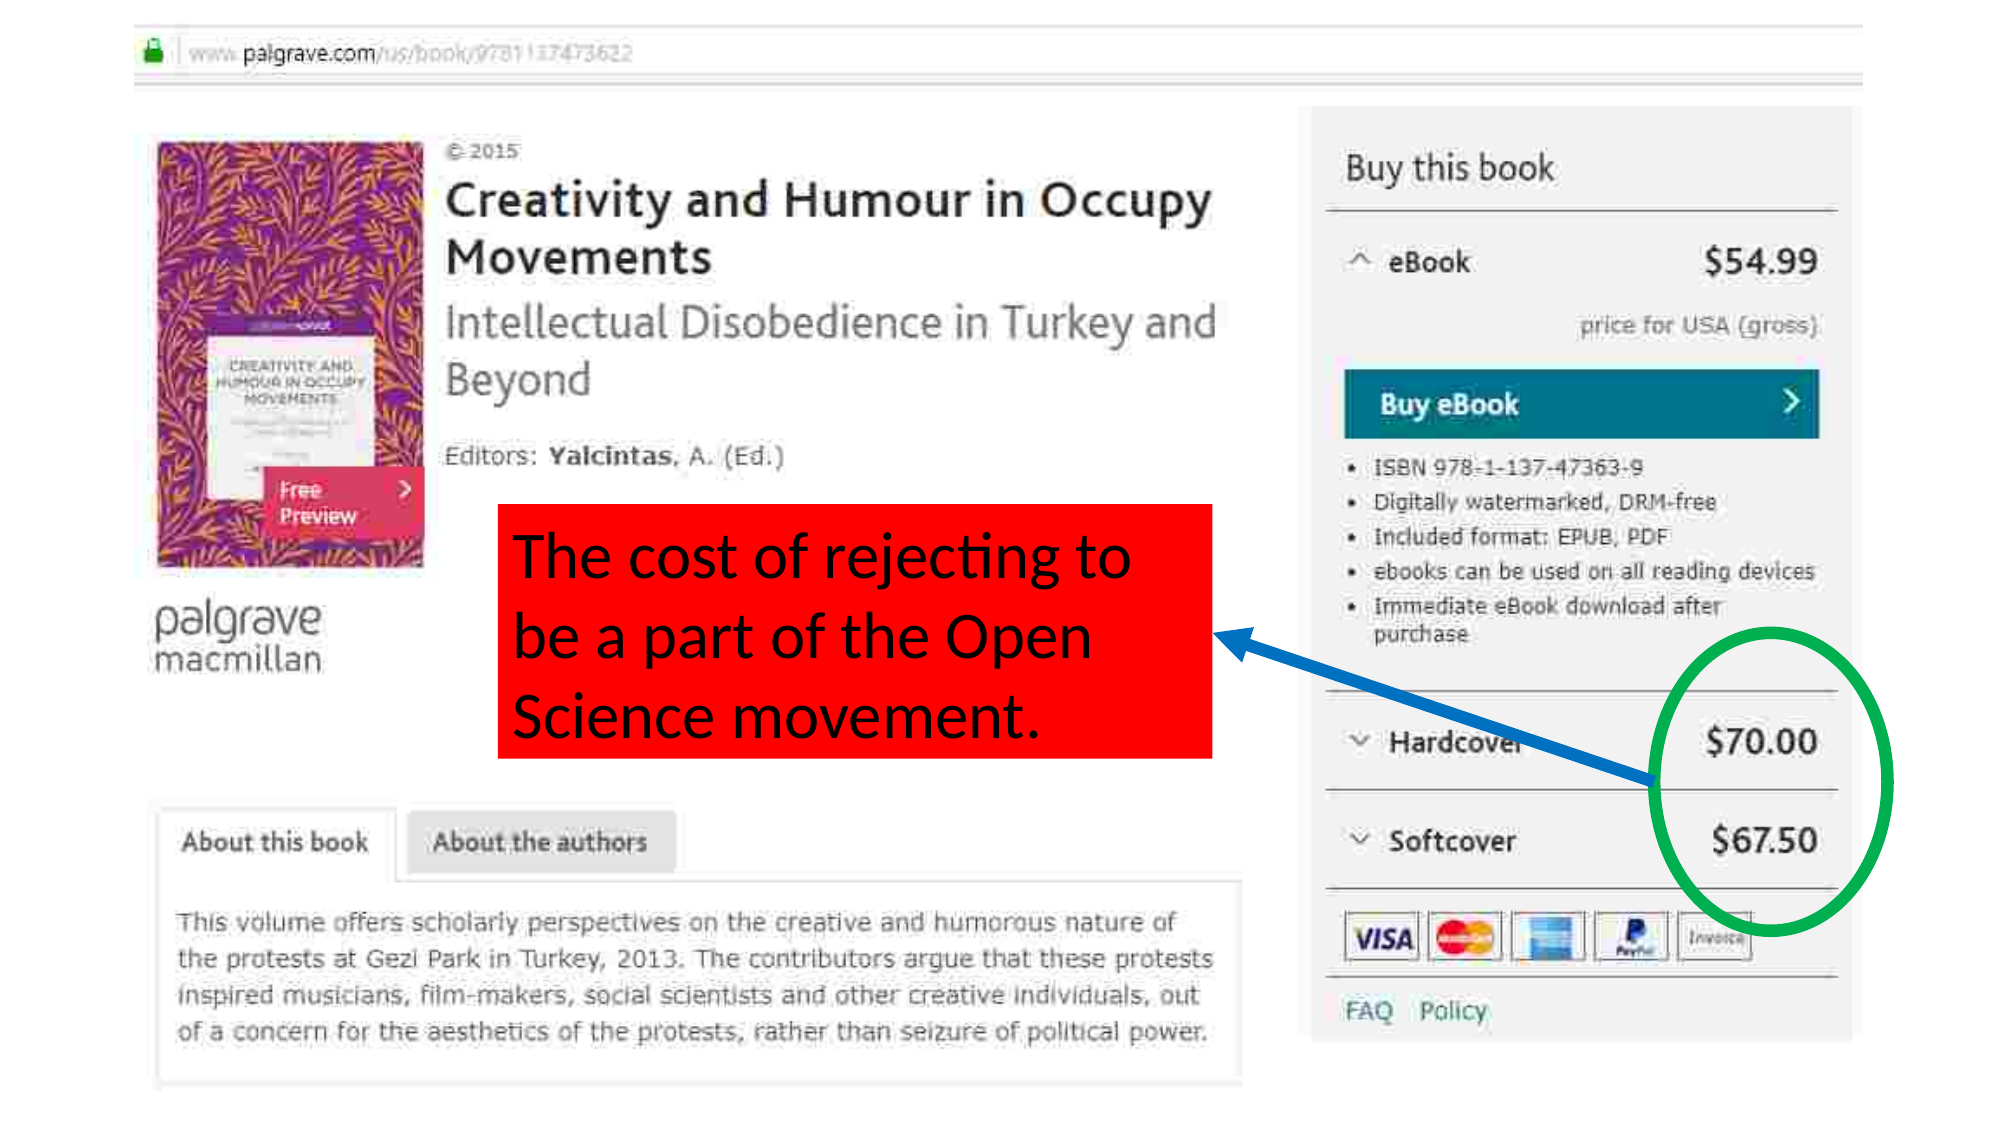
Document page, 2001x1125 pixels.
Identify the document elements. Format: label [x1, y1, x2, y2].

text_box [1212, 632, 1655, 782]
list [134, 23, 1863, 1103]
text_box [1863, 688, 1889, 876]
